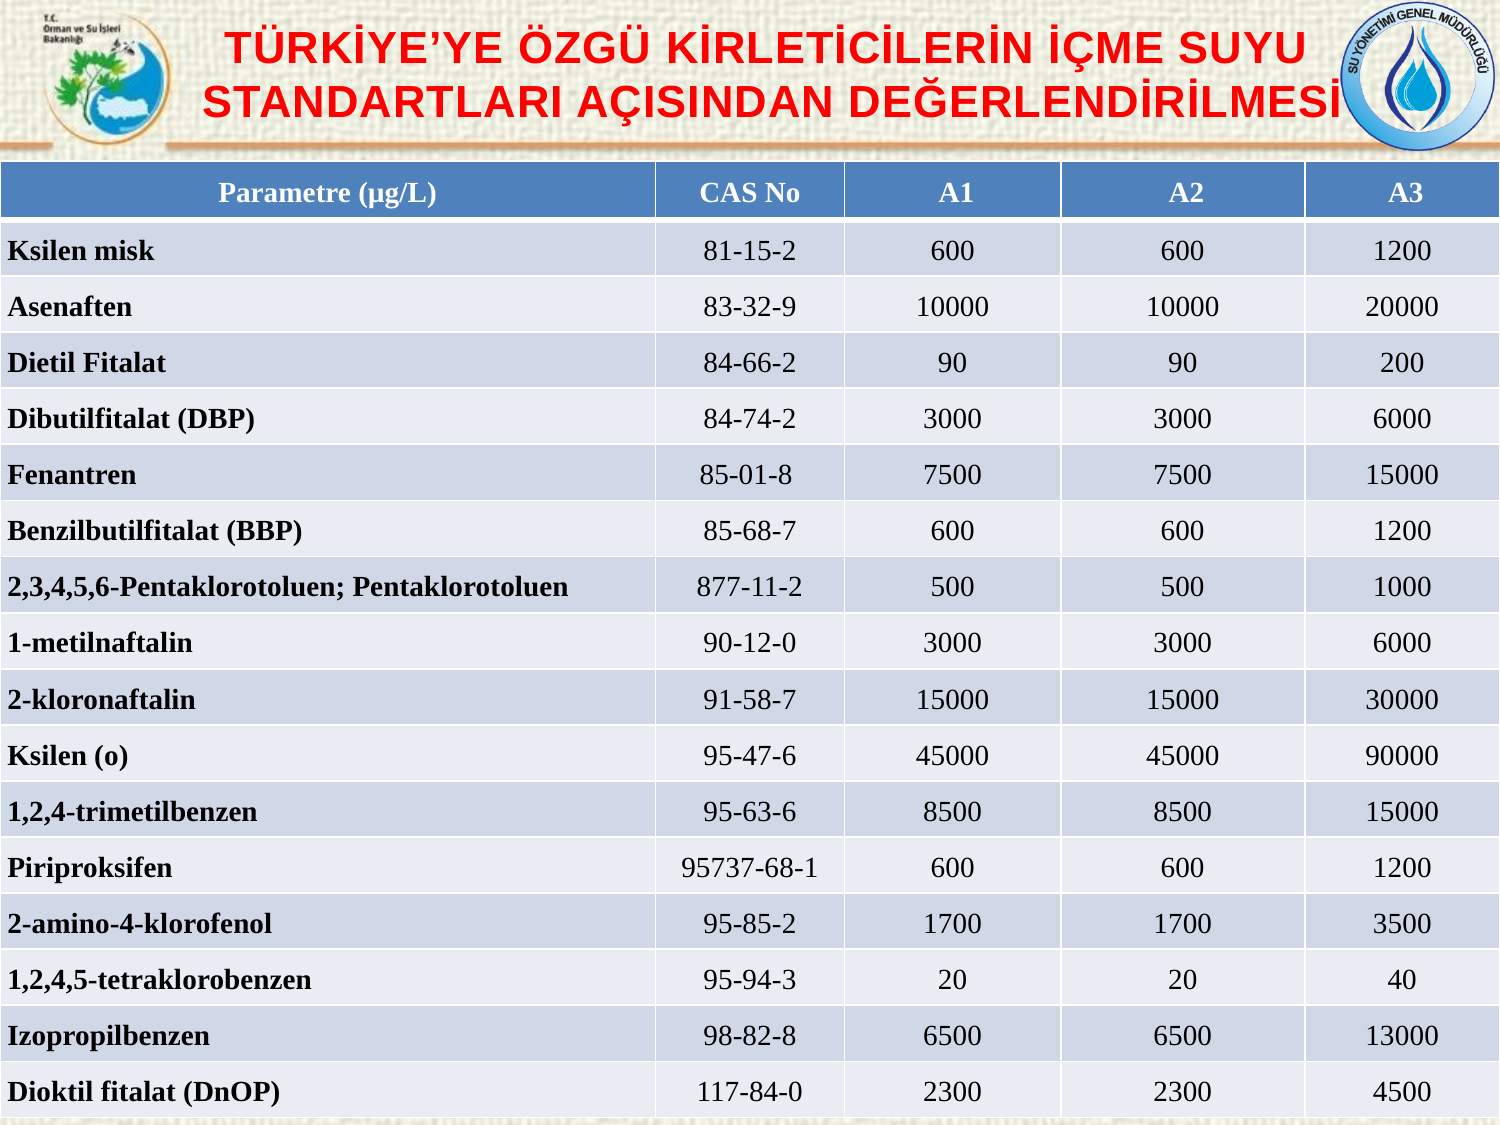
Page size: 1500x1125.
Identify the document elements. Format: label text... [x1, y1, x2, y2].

table_header Parametre (µg/L) [1, 162, 655, 217]
table_cell 95-85-2 [656, 894, 844, 948]
table_cell 81-15-2 [656, 223, 844, 275]
table_cell 6500 [845, 1006, 1060, 1061]
table_cell 1000 [1306, 557, 1499, 612]
table_cell 117-84-0 [656, 1062, 844, 1117]
table_cell 200 [1306, 333, 1499, 387]
table_cell 30000 [1306, 670, 1499, 724]
table_cell 84-74-2 [656, 389, 844, 443]
table_cell 2300 [1062, 1062, 1304, 1117]
table_cell 3500 [1306, 894, 1499, 948]
table_cell 95737-68-1 [656, 838, 844, 892]
table_cell 2,3,4,5,6-Pentaklorotoluen; Pentaklorotoluen [1, 557, 655, 612]
picture [0, 1118, 1500, 1125]
table_cell 6000 [1306, 614, 1499, 668]
table_cell 83-32-9 [656, 277, 844, 331]
table_cell 6000 [1306, 389, 1499, 443]
table_cell Dibutilfitalat (DBP) [1, 389, 655, 443]
table_cell 3000 [1062, 614, 1304, 668]
table_cell 877-11-2 [656, 557, 844, 612]
table_cell 1200 [1306, 838, 1499, 892]
table_cell 600 [845, 838, 1060, 892]
table_cell 8500 [845, 782, 1060, 836]
table_cell 2300 [845, 1062, 1060, 1117]
table_cell 10000 [1062, 277, 1304, 331]
table_cell 600 [1062, 838, 1304, 892]
table_cell 85-68-7 [656, 501, 844, 556]
table_cell 20 [1062, 950, 1304, 1004]
picture [0, 0, 1500, 160]
table_cell 15000 [1062, 670, 1304, 724]
table_cell 15000 [1306, 782, 1499, 836]
table_cell 15000 [1306, 445, 1499, 500]
table_cell 3000 [845, 389, 1060, 443]
table_cell 7500 [1062, 445, 1304, 500]
table_cell 600 [845, 223, 1060, 275]
table_cell 500 [1062, 557, 1304, 612]
table_cell 8500 [1062, 782, 1304, 836]
table_cell 95-94-3 [656, 950, 844, 1004]
table_header A1 [845, 162, 1060, 217]
table_cell 2-amino-4-klorofenol [1, 894, 655, 948]
table_cell 1700 [1062, 894, 1304, 948]
table_cell 2-kloronaftalin [1, 670, 655, 724]
table_cell 15000 [845, 670, 1060, 724]
table_cell 95-47-6 [656, 726, 844, 780]
table_cell Piriproksifen [1, 838, 655, 892]
table_cell 1200 [1306, 501, 1499, 556]
table_cell Ksilen (o) [1, 726, 655, 780]
table_cell 3000 [845, 614, 1060, 668]
table_cell 90 [845, 333, 1060, 387]
table_cell 90 [1062, 333, 1304, 387]
table_cell Dietil Fitalat [1, 333, 655, 387]
table_cell Fenantren [1, 445, 655, 500]
table_cell 45000 [1062, 726, 1304, 780]
table_cell 95-63-6 [656, 782, 844, 836]
table_header CAS No [656, 162, 844, 217]
table_cell 1700 [845, 894, 1060, 948]
text_box TÜRKİYE’YE ÖZGÜ KİRLETİCİLERİN İÇME SUYU STANDARTLARI AÇISINDAN DEĞERLENDİRİLMESİ [159, 10, 1388, 134]
table_cell 3000 [1062, 389, 1304, 443]
table_cell Asenaften [1, 277, 655, 331]
table_cell 500 [845, 557, 1060, 612]
table_cell 600 [1062, 501, 1304, 556]
table_cell Izopropilbenzen [1, 1006, 655, 1061]
table_cell 7500 [845, 445, 1060, 500]
table_cell Benzilbutilfitalat (BBP) [1, 501, 655, 556]
table_header A3 [1306, 162, 1499, 217]
table_cell 84-66-2 [656, 333, 844, 387]
table_cell 1,2,4,5-tetraklorobenzen [1, 950, 655, 1004]
table_cell 40 [1306, 950, 1499, 1004]
table_header A2 [1062, 162, 1304, 217]
table_cell 4500 [1306, 1062, 1499, 1117]
table_cell 600 [845, 501, 1060, 556]
table_cell 1,2,4-trimetilbenzen [1, 782, 655, 836]
table_cell 45000 [845, 726, 1060, 780]
table_cell 20000 [1306, 277, 1499, 331]
table_cell 91-58-7 [656, 670, 844, 724]
table_cell 98-82-8 [656, 1006, 844, 1061]
table_cell 1200 [1306, 223, 1499, 275]
table_cell Dioktil fitalat (DnOP) [1, 1062, 655, 1117]
table_cell 90000 [1306, 726, 1499, 780]
table_cell 85-01-8 [656, 445, 844, 500]
table_cell Ksilen misk [1, 223, 655, 275]
table_cell 10000 [845, 277, 1060, 331]
table_cell 90-12-0 [656, 614, 844, 668]
table_cell 13000 [1306, 1006, 1499, 1061]
table_cell 1-metilnaftalin [1, 614, 655, 668]
table_cell 20 [845, 950, 1060, 1004]
table_cell 600 [1062, 223, 1304, 275]
table_cell 6500 [1062, 1006, 1304, 1061]
